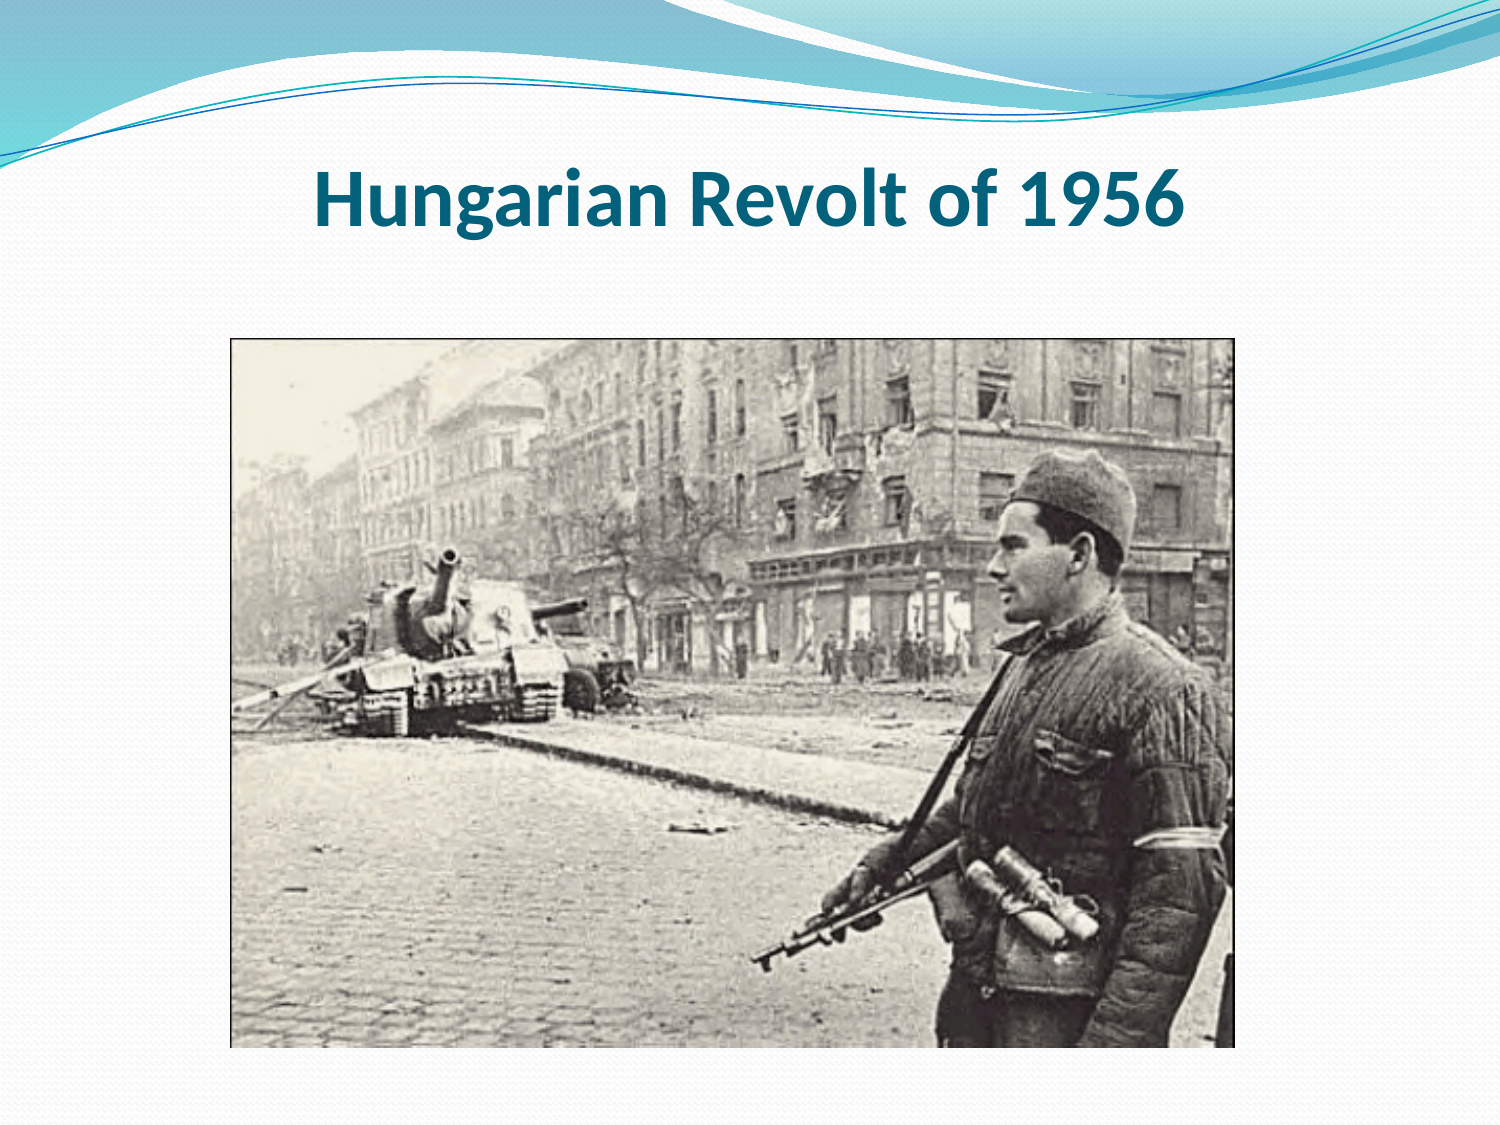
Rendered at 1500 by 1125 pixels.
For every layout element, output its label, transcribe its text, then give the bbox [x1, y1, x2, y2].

title Hungarian Revolt of 1956 [75, 115, 1425, 244]
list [229, 337, 1235, 1048]
